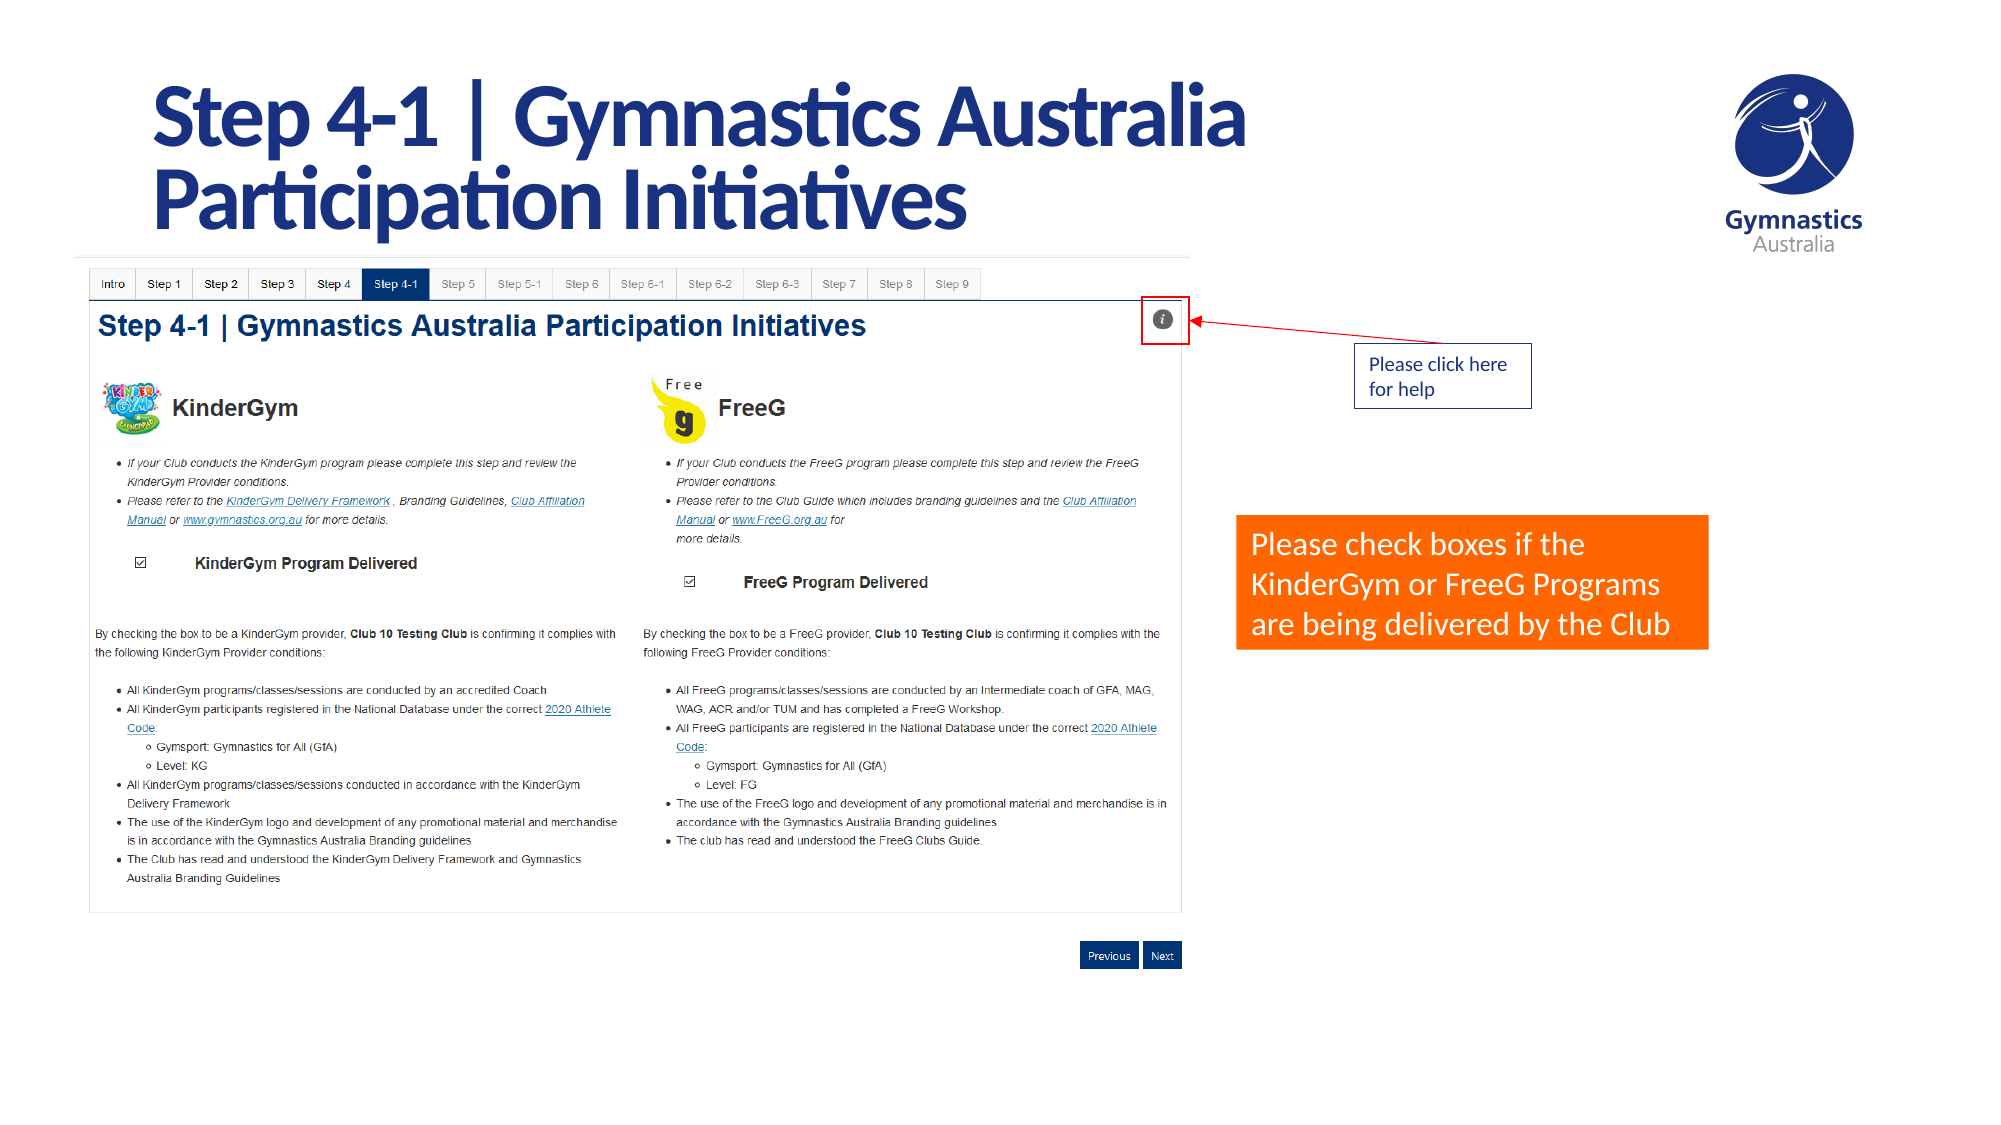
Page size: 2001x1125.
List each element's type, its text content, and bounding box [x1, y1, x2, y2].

title Step 4-1 | Gymnastics Australia Participation Initiatives [137, 73, 1620, 253]
text_box Please check boxes if the KinderGym or FreeG Programs are being delivered by the Club [1236, 515, 1709, 650]
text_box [1189, 320, 1443, 344]
text_box Please click here for help [1354, 343, 1532, 409]
picture [1724, 73, 1863, 253]
picture [75, 255, 1190, 972]
